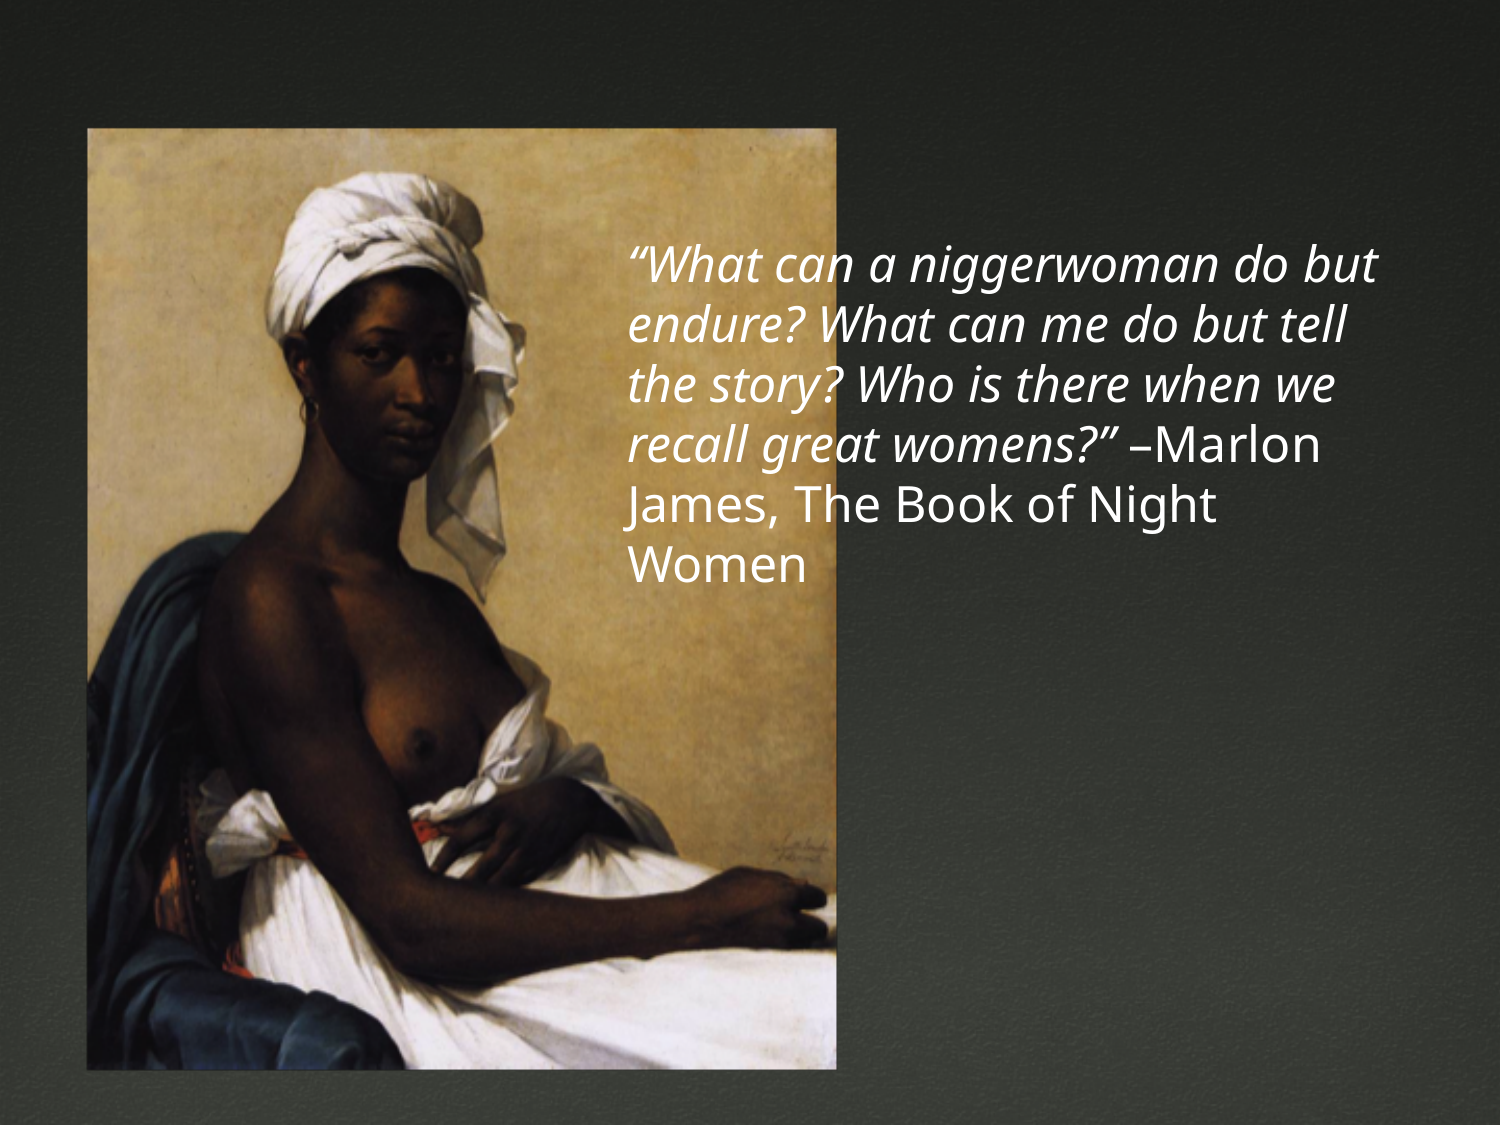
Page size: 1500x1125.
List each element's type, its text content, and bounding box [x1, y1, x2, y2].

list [0, 0, 1101, 1125]
text_box “What can a niggerwoman do but endure? What can me do but tell the story? Who is there when we recall great womens?” –Marlon James, The Book of Night Women [1105, 224, 1413, 645]
